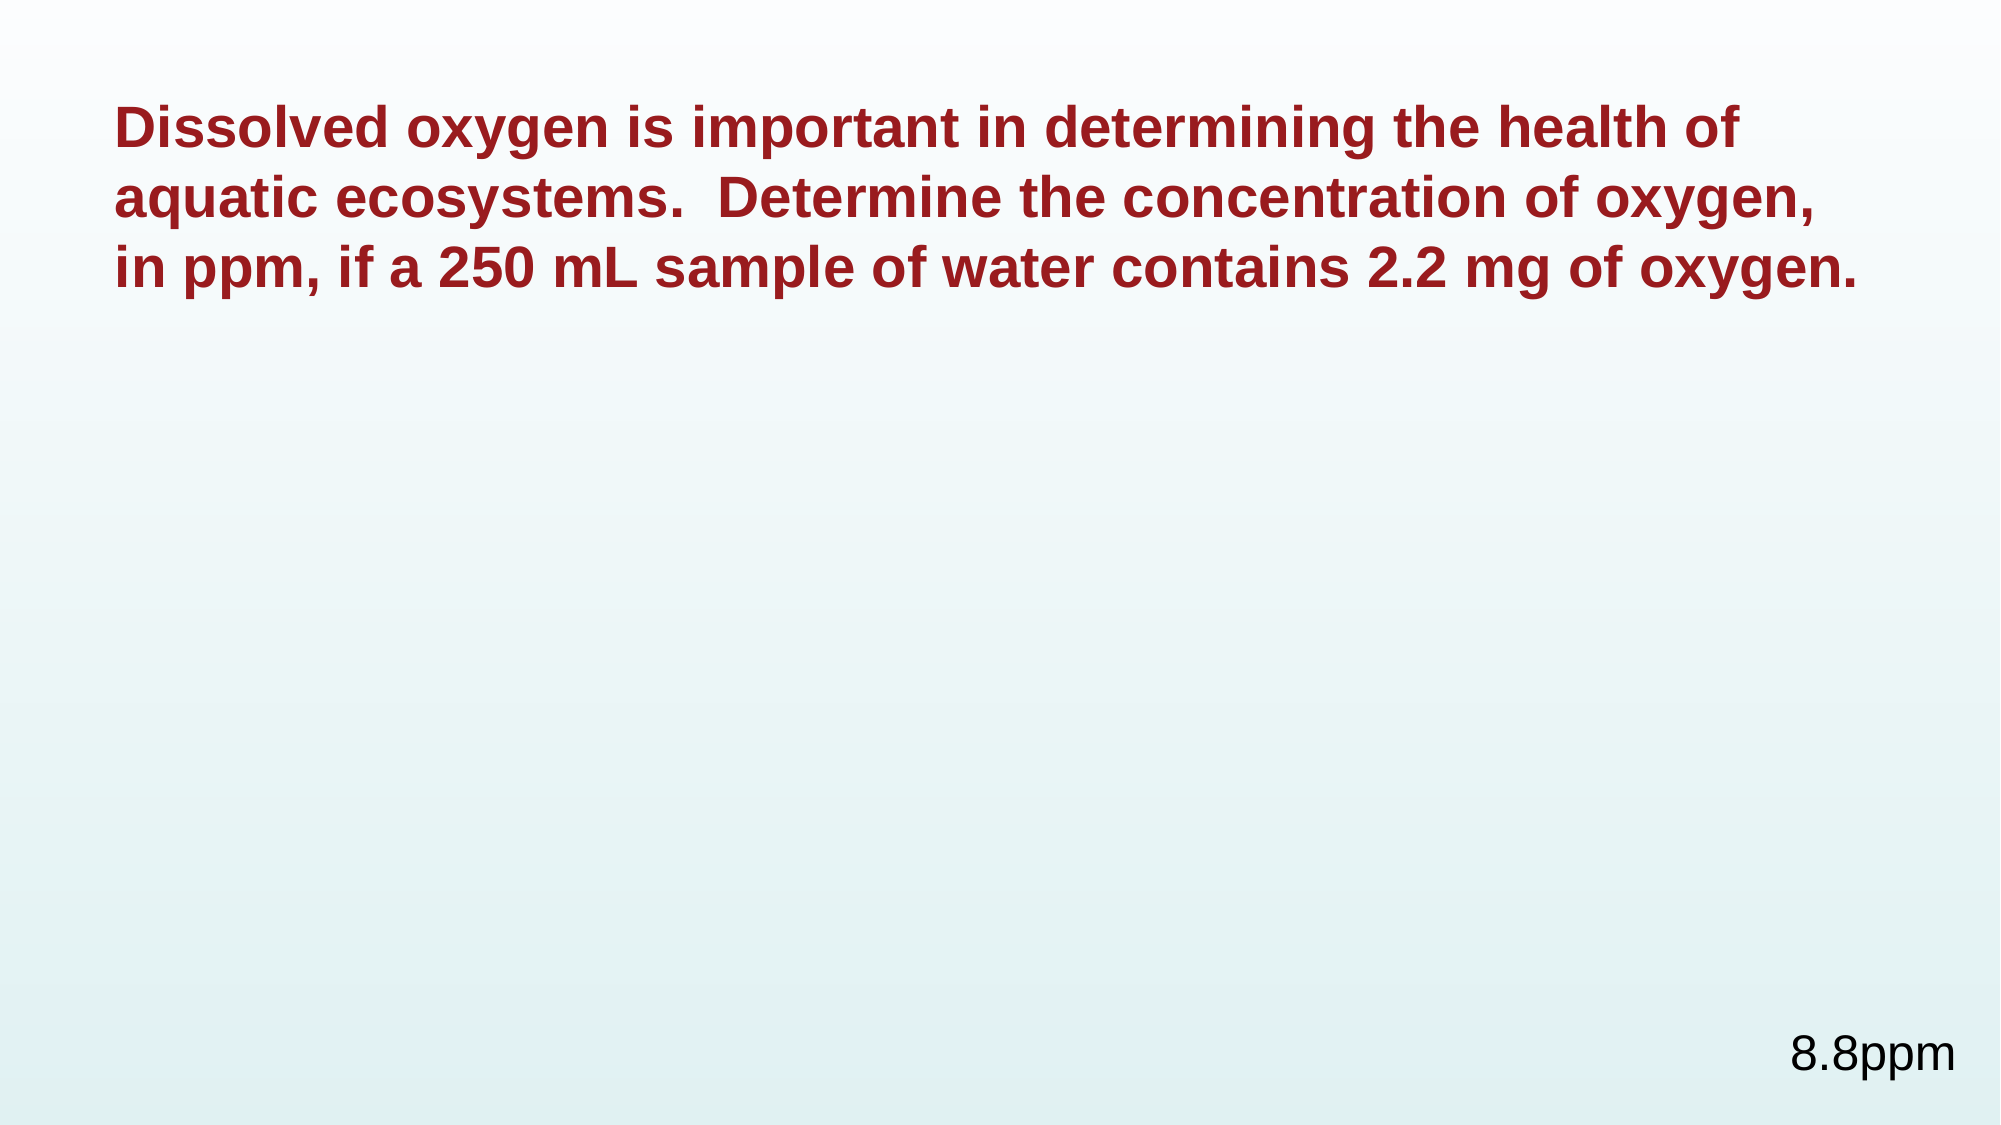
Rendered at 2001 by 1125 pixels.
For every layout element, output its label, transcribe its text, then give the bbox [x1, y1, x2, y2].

title Dissolved oxygen is important in determining the health of aquatic ecosystems. Determine the concentration of oxygen, in ppm, if a 250 mL sample of water contains 2.2 mg of oxygen. [99, 50, 1900, 338]
list 8.8ppm [1775, 1012, 1975, 1089]
